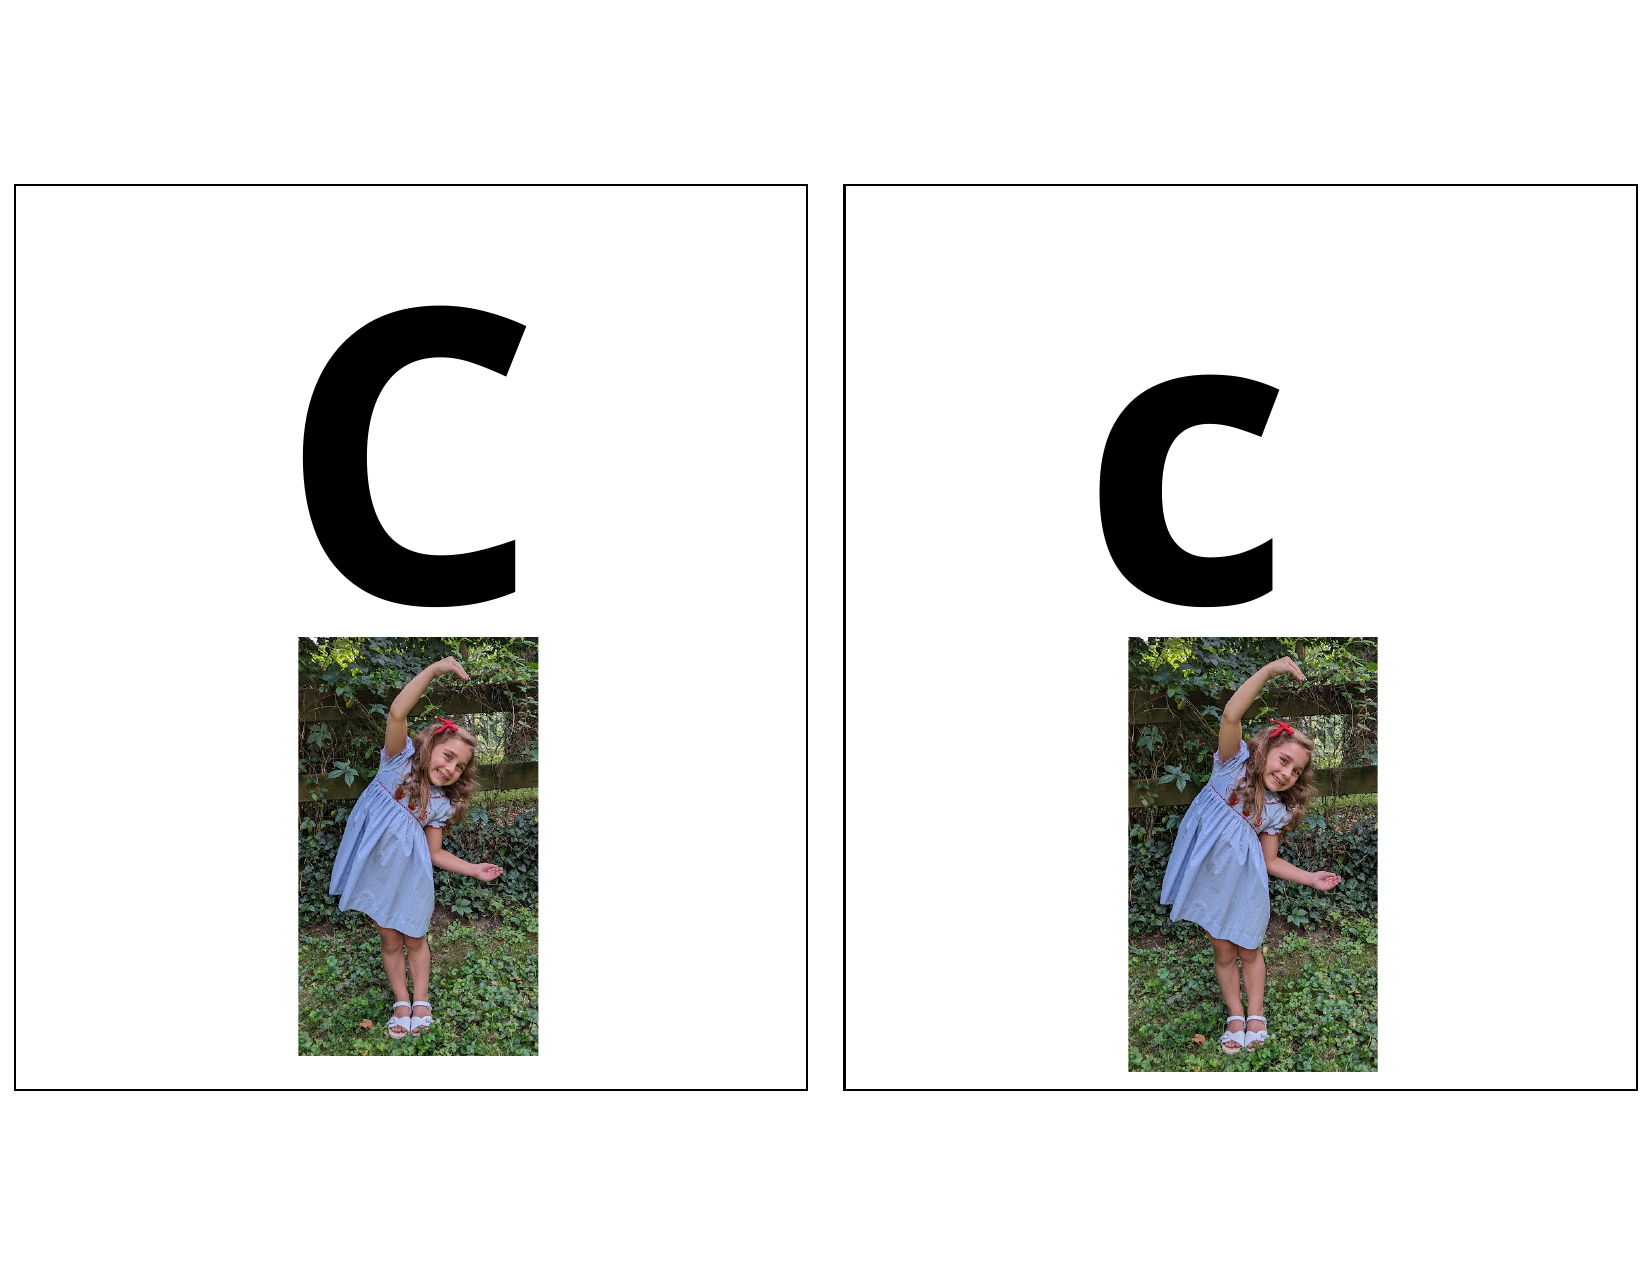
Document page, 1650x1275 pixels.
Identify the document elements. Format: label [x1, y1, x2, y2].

text_box [14, 185, 808, 1090]
text_box [844, 185, 1637, 1090]
picture [1128, 637, 1378, 1072]
picture [298, 637, 539, 1056]
